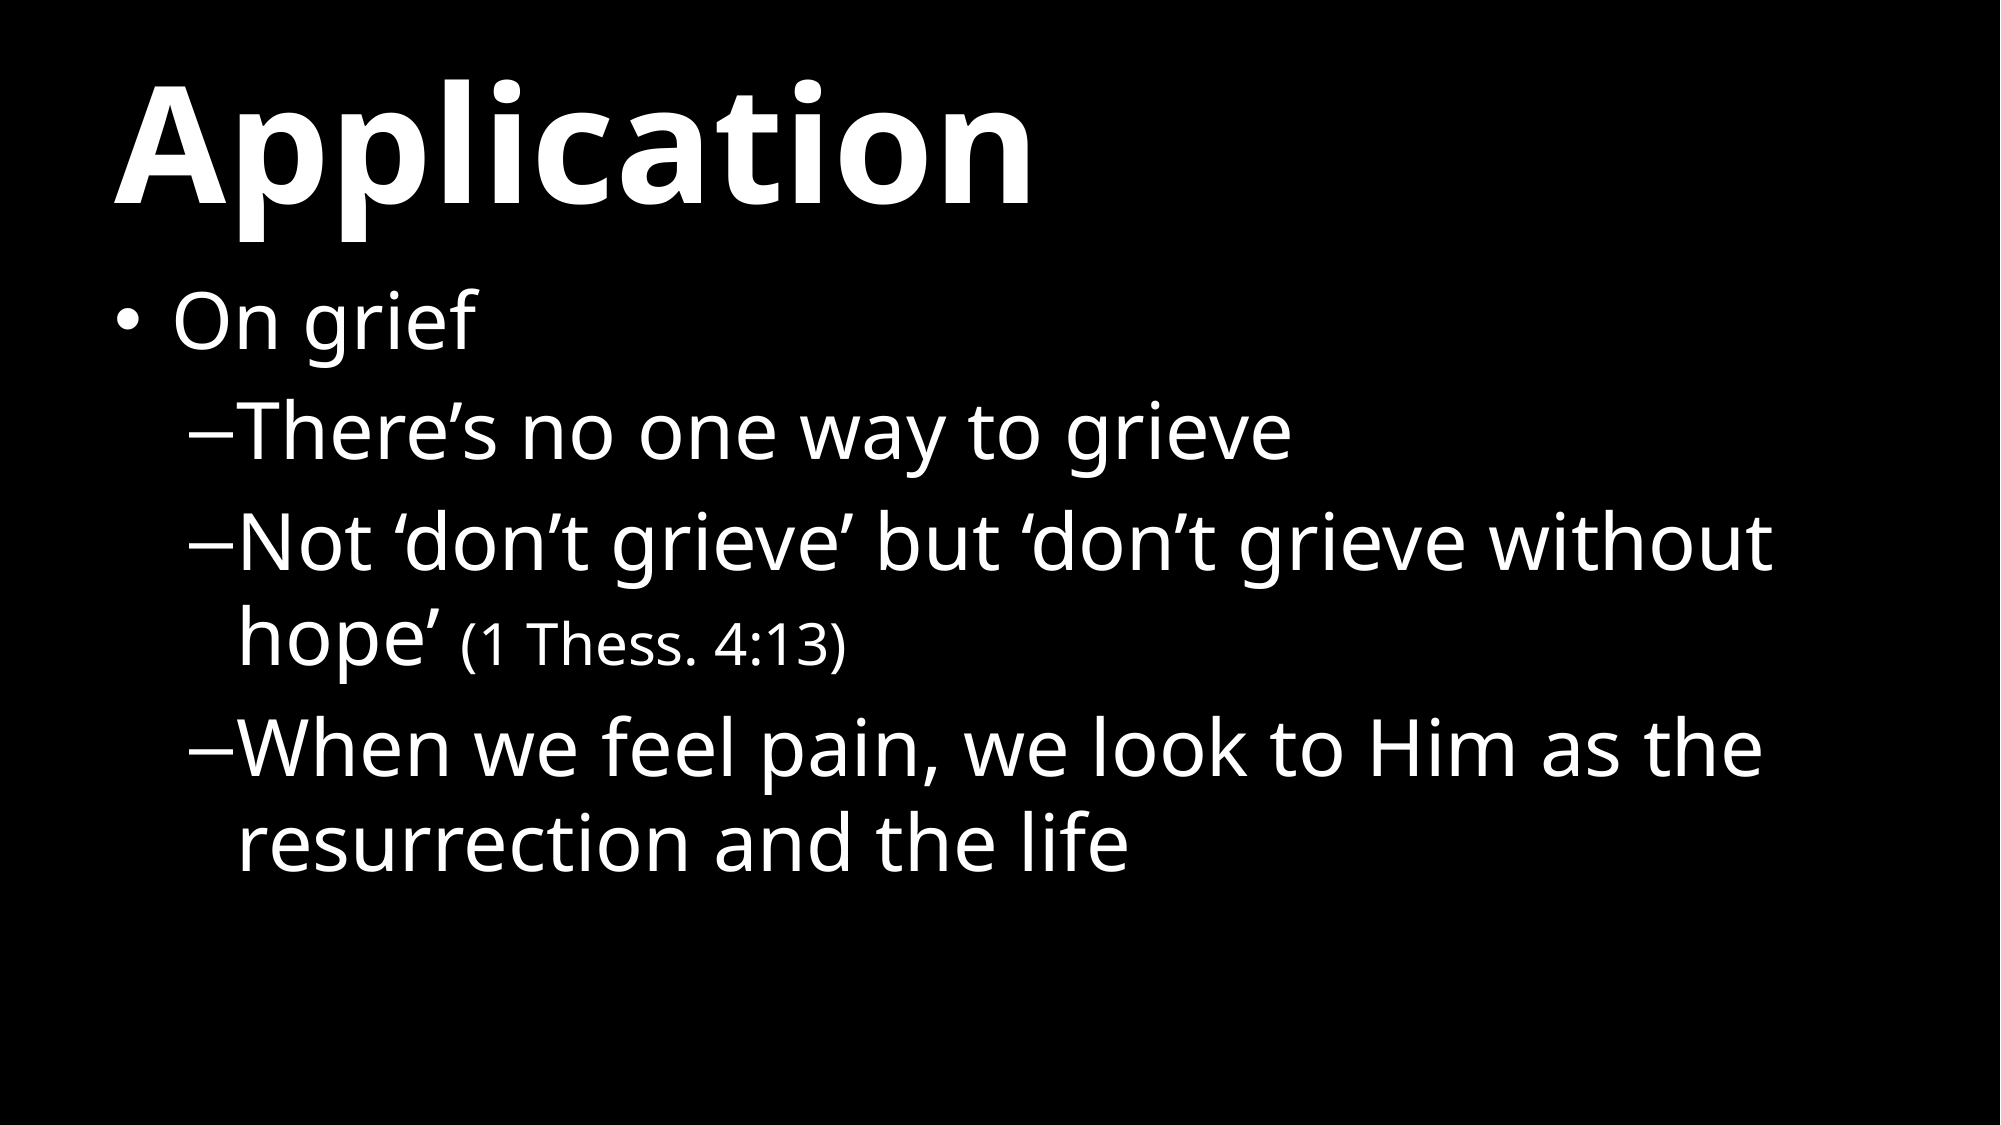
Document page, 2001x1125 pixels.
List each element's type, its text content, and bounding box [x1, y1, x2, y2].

title Application [99, 45, 1900, 233]
list On grief There’s no one way to grieve Not ‘don’t grieve’ but ‘don’t grieve without hope’ (1 Thess. 4:13) When we feel pain, we look to Him as the resurrection and the life [99, 262, 1900, 1005]
